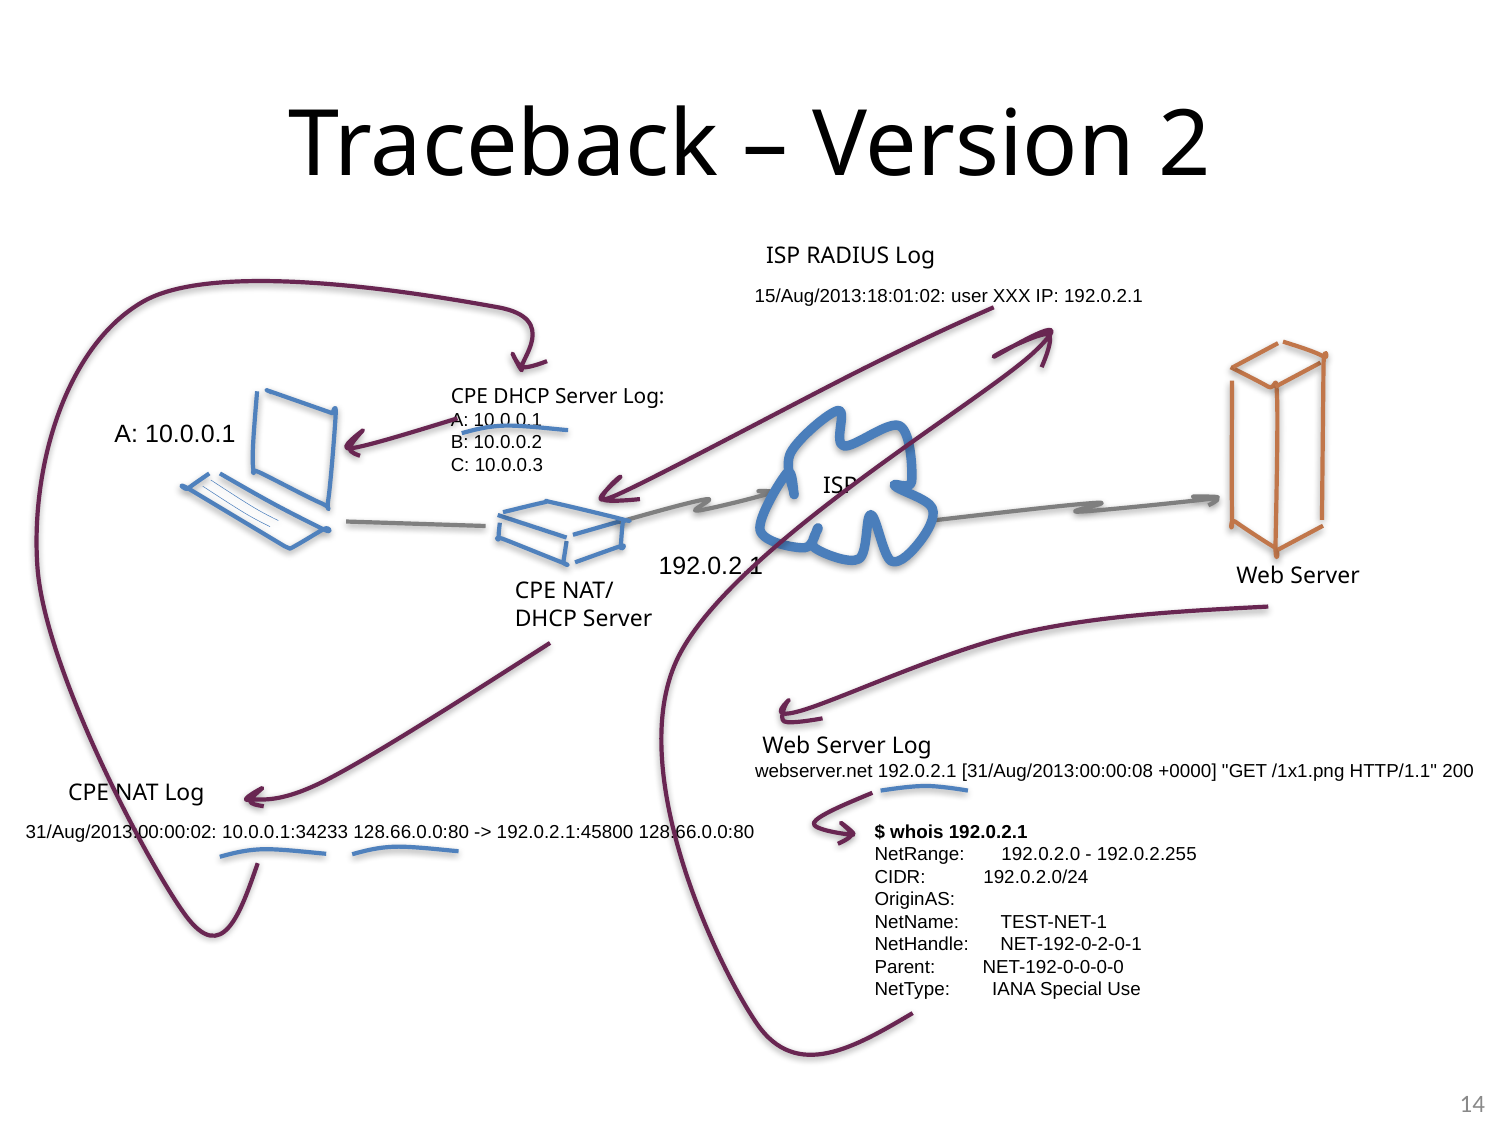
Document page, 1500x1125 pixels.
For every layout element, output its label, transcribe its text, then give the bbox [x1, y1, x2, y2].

text_box [659, 327, 1054, 1057]
text_box Web Server [1221, 553, 1376, 596]
text_box [267, 847, 327, 856]
text_box [598, 305, 995, 502]
text_box 15/Aug/2013:18:01:02: user XXX IP: 192.0.2.1 [739, 275, 1500, 314]
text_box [496, 500, 631, 566]
text_box [961, 787, 969, 793]
text_box ISP [808, 463, 873, 506]
text_box CPE NAT Log [53, 770, 116, 812]
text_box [181, 389, 336, 549]
text_box [984, 604, 1269, 678]
text_box [351, 844, 459, 857]
text_box [302, 641, 552, 794]
text_box ISP RADIUS Log [751, 232, 951, 275]
text_box [634, 488, 771, 520]
text_box [344, 416, 459, 458]
text_box CPE DHCP Server Log: A: 10.0.0.1 B: 10.0.0.2 C: 10.0.0.3 [482, 375, 779, 483]
text_box 192.0.2.1 [643, 542, 773, 588]
text_box webserver.net 192.0.2.1 [31/Aug/2013:00:00:08 +0000] "GET /1x1.png HTTP/1.1" 200 [963, 750, 1494, 789]
text_box [456, 523, 486, 529]
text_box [1230, 341, 1327, 558]
text_box CPE NAT/ DHCP Server [500, 568, 668, 666]
text_box [34, 278, 548, 938]
text_box [1016, 494, 1220, 516]
text_box $ whois 192.0.2.1 NetRange: 192.0.2.0 - 192.0.2.255 CIDR: 192.0.2.0/24 OriginAS: NetName: TEST-NET-1 NetHandle: NET-192-0-2-0-1 Parent: NET-192-0-0-0-0 NetType: IANA Special Use [903, 812, 1328, 1030]
text_box [511, 423, 569, 433]
title Traceback – Version 2 [43, 45, 1457, 233]
text_box 31/Aug/2013:00:00:02: 10.0.0.1:34233 128.66.0.0:80 -> 192.0.2.1:45800 128.66.0.0:80 [10, 812, 136, 850]
text_box 31/Aug/2013:00:00:02: 10.0.0.1:34233 128.66.0.0:80 -> 192.0.2.1:45800 128.66.0.0:80 [274, 812, 670, 850]
slide_number 14 [1149, 1072, 1500, 1125]
text_box [759, 409, 909, 542]
